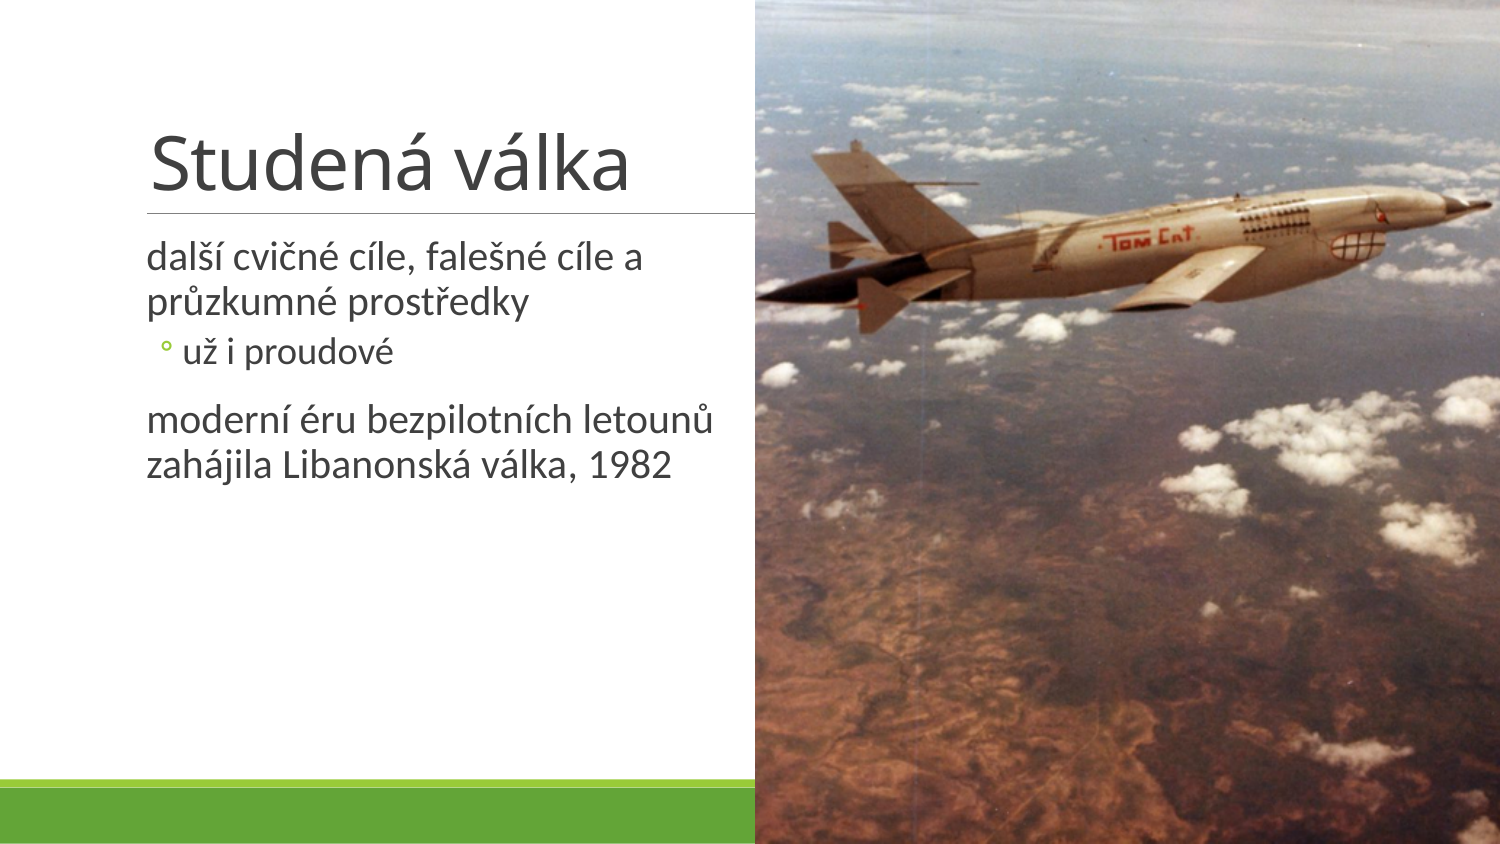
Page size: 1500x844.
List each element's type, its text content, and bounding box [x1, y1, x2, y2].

picture [754, 0, 1500, 844]
title Studená válka [135, 35, 751, 214]
list další cvičné cíle, falešné cíle a průzkumné prostředky už i proudové moderní éru bezpilotních letounů zahájila Libanonská válka, 1982 [135, 227, 751, 723]
